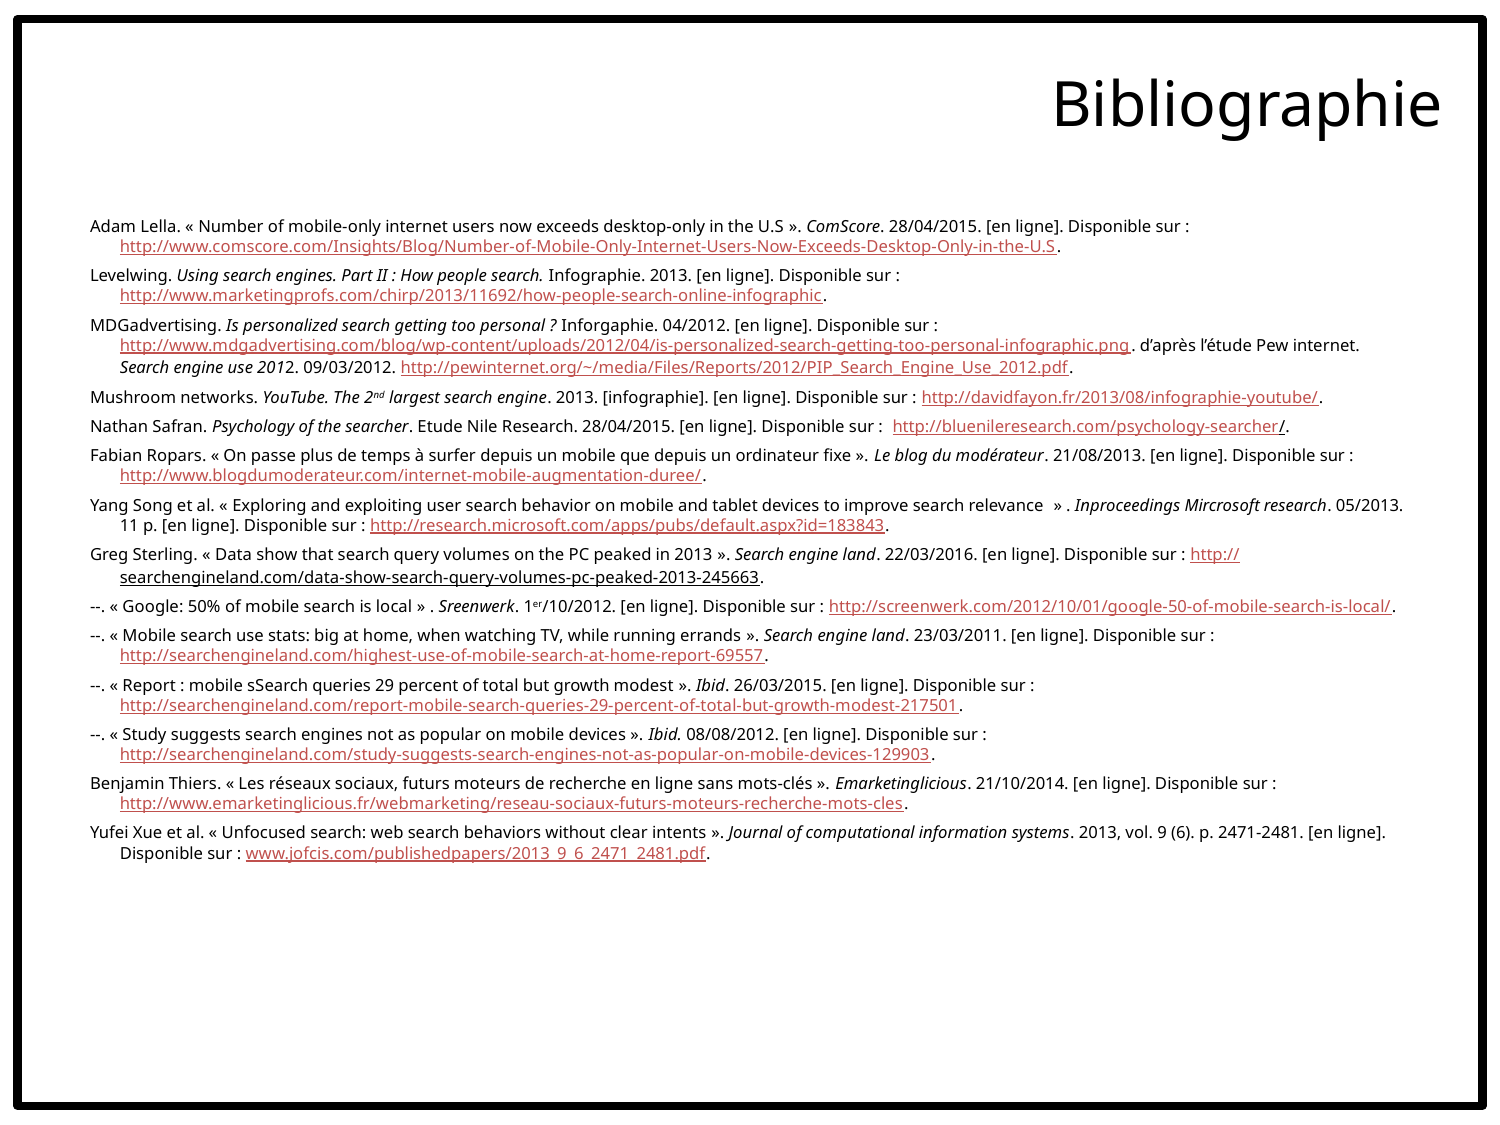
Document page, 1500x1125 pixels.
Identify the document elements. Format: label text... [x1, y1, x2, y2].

text_box Bibliographie [108, 42, 1459, 161]
text_box [16, 17, 1484, 1108]
list Adam Lella. « Number of mobile-only internet users now exceeds desktop-only in the U.S ». ComScore. 28/04/2015. [en ligne]. Disponible sur : http://www.comscore.com/Insights/Blog/Number-of-Mobile-Only-Internet-Users-Now-Exceeds-Desktop-Only-in-the-U.S. Levelwing. Using search engines. Part II : How people search. Infographie. 2013. [en ligne]. Disponible sur : http://www.marketingprofs.com/chirp/2013/11692/how-people-search-online-infographic. MDGadvertising. Is personalized search getting too personal ? Inforgaphie. 04/2012. [en ligne]. Disponible sur : http://www.mdgadvertising.com/blog/wp-content/uploads/2012/04/is-personalized-search-getting-too-personal-infographic.png. d’après l’étude Pew internet. Search engine use 2012. 09/03/2012. http://pewinternet.org/~/media/Files/Reports/2012/PIP_Search_Engine_Use_2012.pdf. Mushroom networks. YouTube. The 2nd largest search engine. 2013. [infographie]. [en ligne]. Disponible sur : http://davidfayon.fr/2013/08/infographie-youtube/. Nathan Safran. Psychology of the searcher. Etude Nile Research. 28/04/2015. [en ligne]. Disponible sur : http://bluenileresearch.com/psychology-searcher/. Fabian Ropars. « On passe plus de temps à surfer depuis un mobile que depuis un ordinateur fixe ». Le blog du modérateur. 21/08/2013. [en ligne]. Disponible sur : http://www.blogdumoderateur.com/internet-mobile-augmentation-duree/. Yang Song et al. « Exploring and exploiting user search behavior on mobile and tablet devices to improve search relevance » . Inproceedings Mircrosoft research. 05/2013. 11 p. [en ligne]. Disponible sur : http://research.microsoft.com/apps/pubs/default.aspx?id=183843. Greg Sterling. « Data show that search query volumes on the PC peaked in 2013 ». Search engine land. 22/03/2016. [en ligne]. Disponible sur : http://searchengineland.com/data-show-search-query-volumes-pc-peaked-2013-245663. --. « Google: 50% of mobile search is local » . Sreenwerk. 1er/10/2012. [en ligne]. Disponible sur : http://screenwerk.com/2012/10/01/google-50-of-mobile-search-is-local/. --. « Mobile search use stats: big at home, when watching TV, while running errands ». Search engine land. 23/03/2011. [en ligne]. Disponible sur : http://searchengineland.com/highest-use-of-mobile-search-at-home-report-69557. --. « Report : mobile sSearch queries 29 percent of total but growth modest ». Ibid. 26/03/2015. [en ligne]. Disponible sur : http://searchengineland.com/report-mobile-search-queries-29-percent-of-total-but-growth-modest-217501. --. « Study suggests search engines not as popular on mobile devices ». Ibid. 08/08/2012. [en ligne]. Disponible sur : http://searchengineland.com/study-suggests-search-engines-not-as-popular-on-mobile-devices-129903. Benjamin Thiers. « Les réseaux sociaux, futurs moteurs de recherche en ligne sans mots-clés ». Emarketinglicious. 21/10/2014. [en ligne]. Disponible sur : http://www.emarketinglicious.fr/webmarketing/reseau-sociaux-futurs-moteurs-recherche-mots-cles. Yufei Xue et al. « Unfocused search: web search behaviors without clear intents ». Journal of computational information systems. 2013, vol. 9 (6). p. 2471-2481. [en ligne]. Disponible sur : www.jofcis.com/publishedpapers/2013_9_6_2471_2481.pdf. [75, 208, 1425, 1071]
